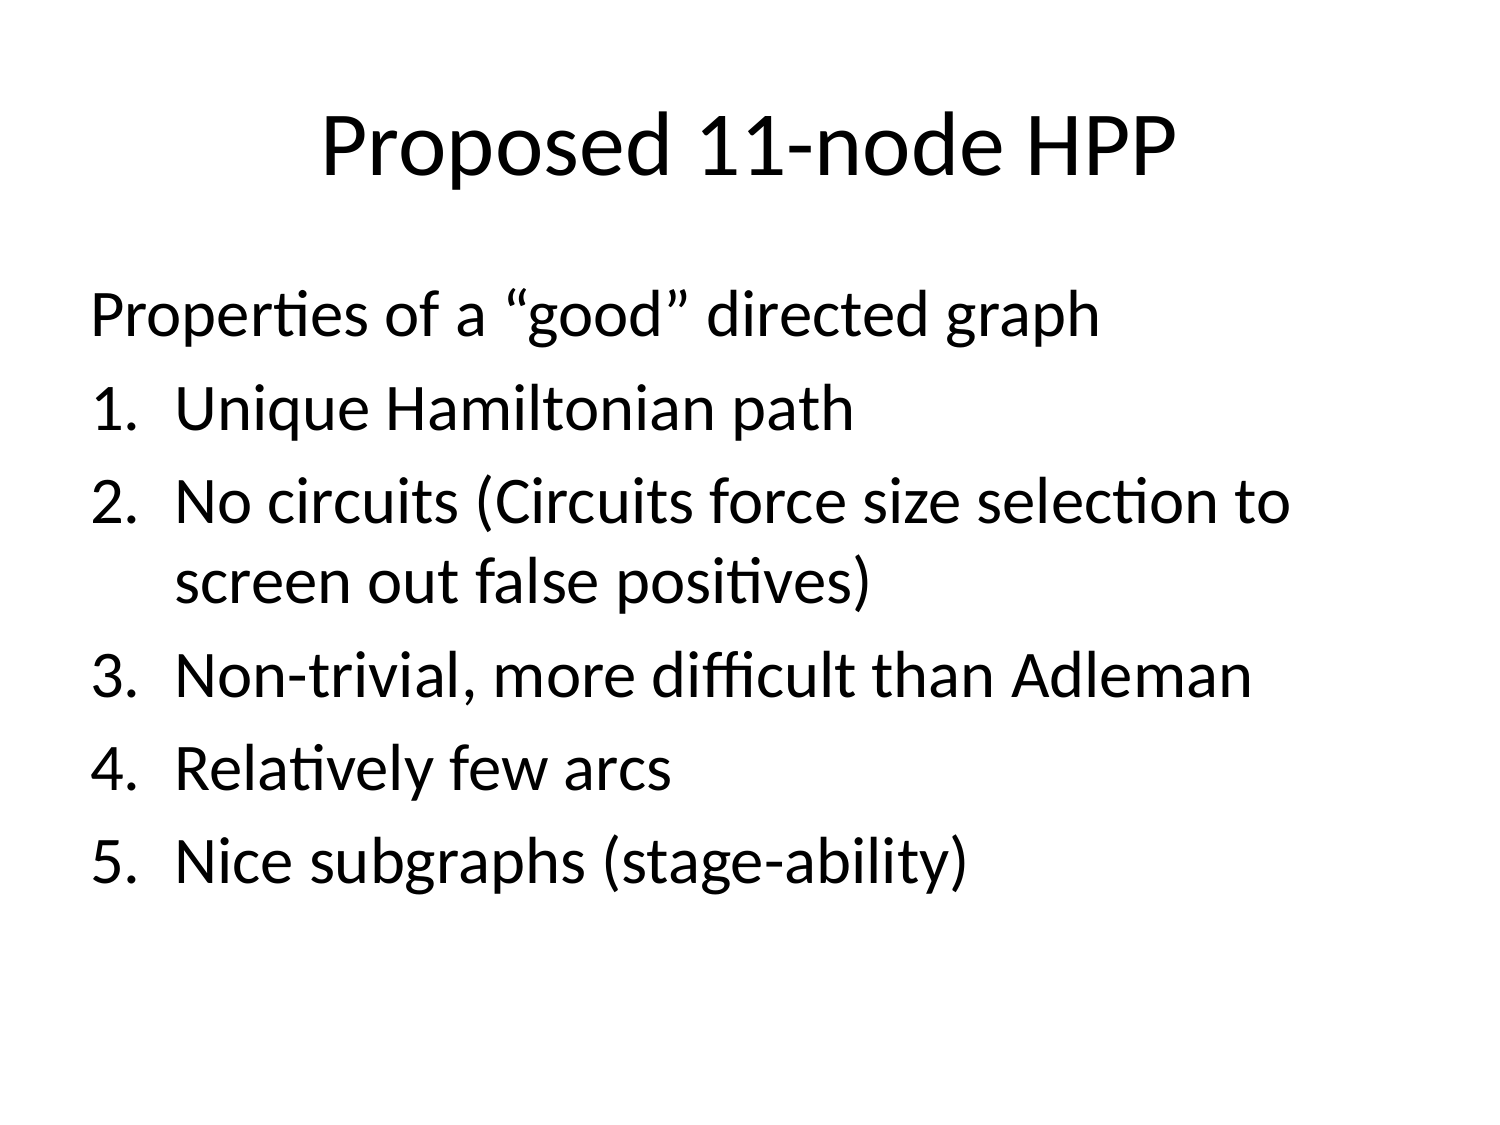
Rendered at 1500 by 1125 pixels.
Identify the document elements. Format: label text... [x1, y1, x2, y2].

list Properties of a “good” directed graph Unique Hamiltonian path No circuits (Circuits force size selection to screen out false positives) Non-trivial, more difficult than Adleman Relatively few arcs Nice subgraphs (stage-ability) [75, 262, 1425, 1005]
title Proposed 11-node HPP [75, 45, 1425, 233]
